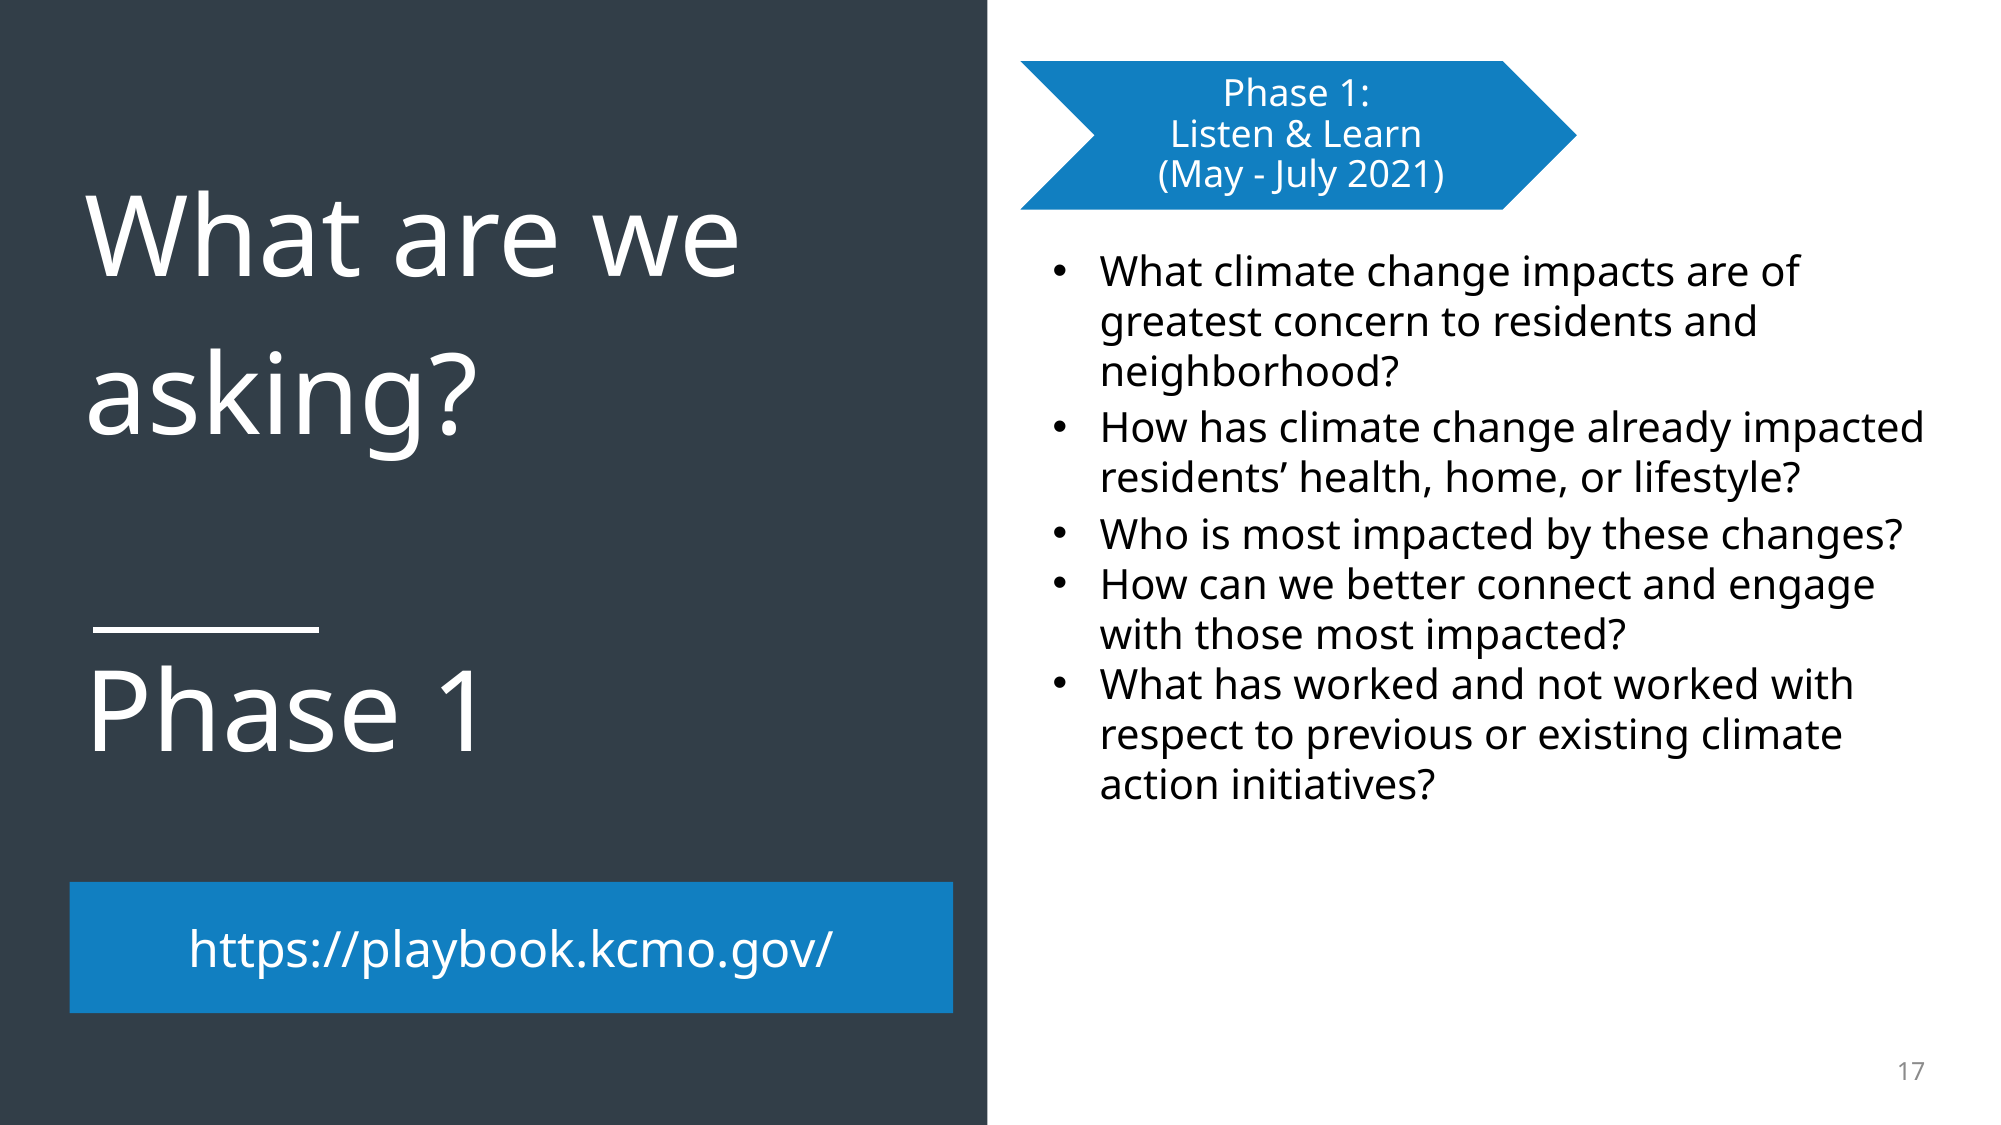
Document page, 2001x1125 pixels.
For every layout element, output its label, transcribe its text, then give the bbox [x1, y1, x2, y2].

slide_number 17 [1490, 1042, 1941, 1103]
text_box https://playbook.kcmo.gov/ [68, 881, 954, 1014]
text_box Phase 1: Listen & Learn (May - July 2021) [1015, 58, 1581, 212]
title What are we asking? Phase 1 [69, 59, 928, 881]
text_box What climate change impacts are of greatest concern to residents and neighborhood? How has climate change already impacted residents’ health, home, or lifestyle? Who is most impacted by these changes? How can we better connect and engage with those most impacted? What has worked and not worked with respect to previous or existing climate action initiatives? [1052, 244, 1955, 864]
